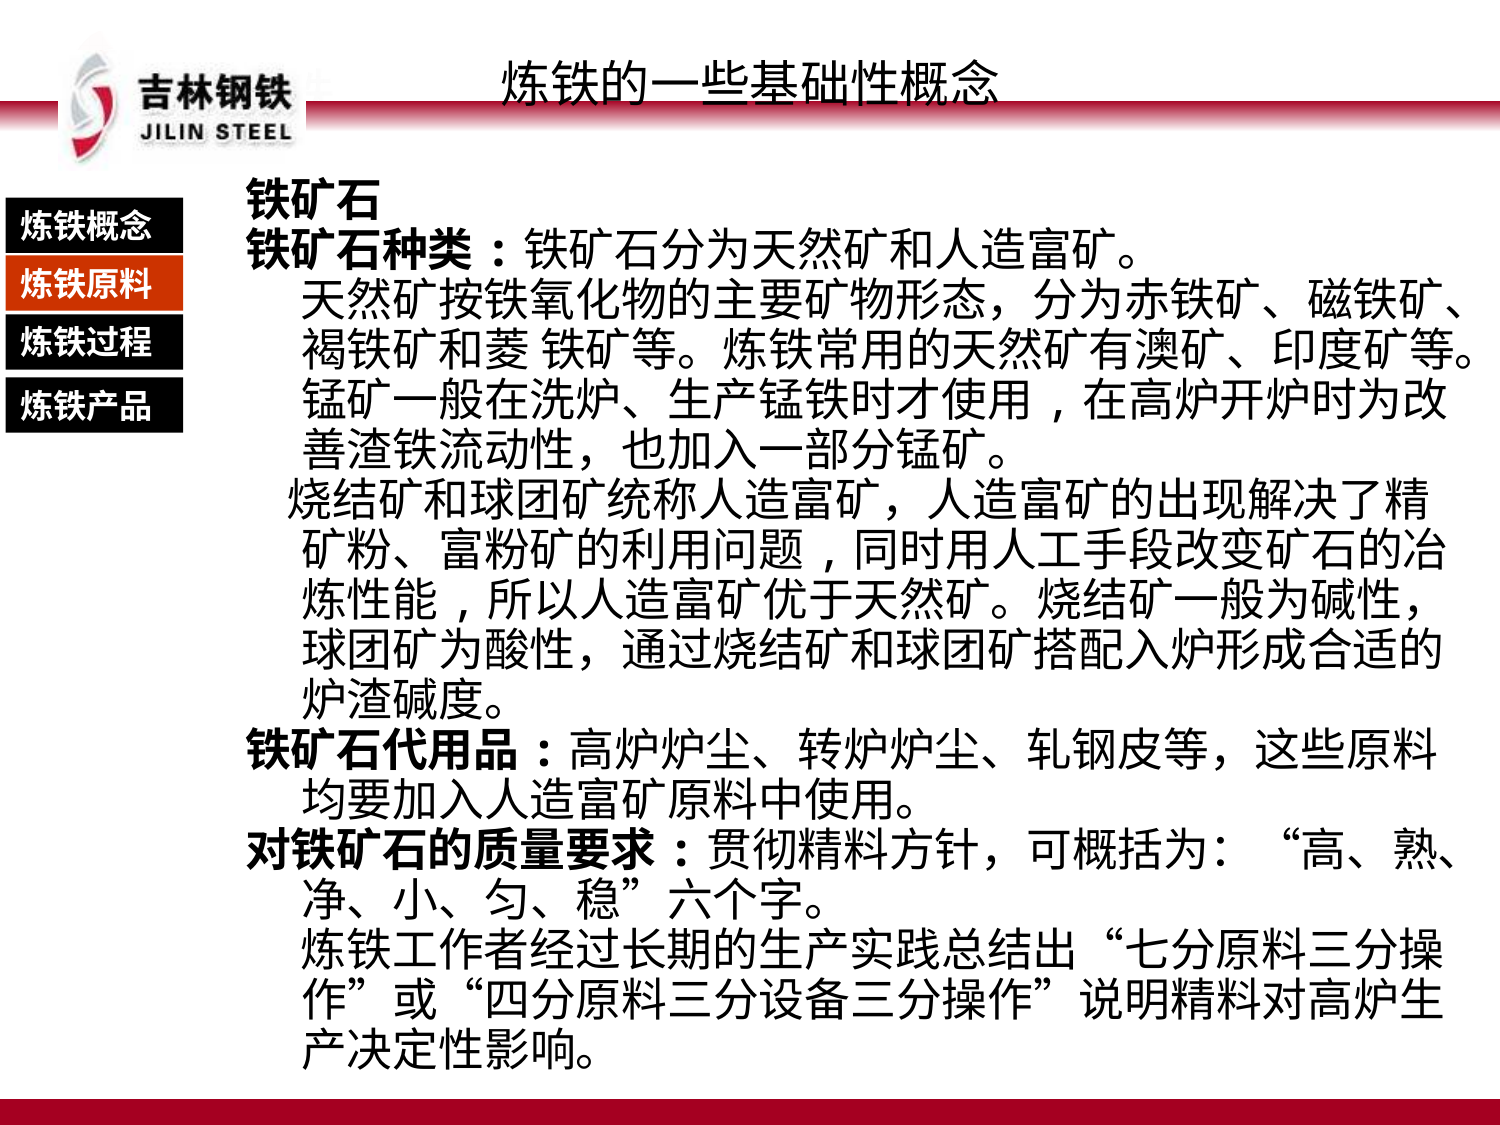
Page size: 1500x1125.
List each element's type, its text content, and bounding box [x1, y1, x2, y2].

list 铁矿石 铁矿石种类:铁矿石分为天然矿和人造富矿。 天然矿按铁氧化物的主要矿物形态，分为赤铁矿、磁铁矿、褐铁矿和菱 铁矿等。炼铁常用的天然矿有澳矿、印度矿等。锰矿一般在洗炉、生产锰铁时才使用,在高炉开炉时为改善渣铁流动性，也加入一部分锰矿。 烧结矿和球团矿统称人造富矿，人造富矿的出现解决了精矿粉、富粉矿的利用问题,同时用人工手段改变矿石的冶炼性能,所以人造富矿优于天然矿。烧结矿一般为碱性，球团矿为酸性，通过烧结矿和球团矿搭配入炉形成合适的炉渣碱度。 铁矿石代用品:高炉炉尘、转炉炉尘、轧钢皮等，这些原料均要加入人造富矿原料中使用。 对铁矿石的质量要求:贯彻精料方针，可概括为：“高、熟、净、小、匀、稳”六个字。 炼铁工作者经过长期的生产实践总结出“七分原料三分操作”或“四分原料三分设备三分操作”说明精料对高炉生产决定性影响。 [230, 168, 1471, 1125]
picture [58, 31, 337, 171]
title 炼铁的一些基础性概念 [75, 45, 1425, 161]
text_box 炼铁原料 [5, 255, 184, 311]
text_box 炼铁过程 [5, 314, 184, 370]
text_box 炼铁概念 [5, 197, 184, 253]
text_box 炼铁产品 [5, 377, 184, 433]
